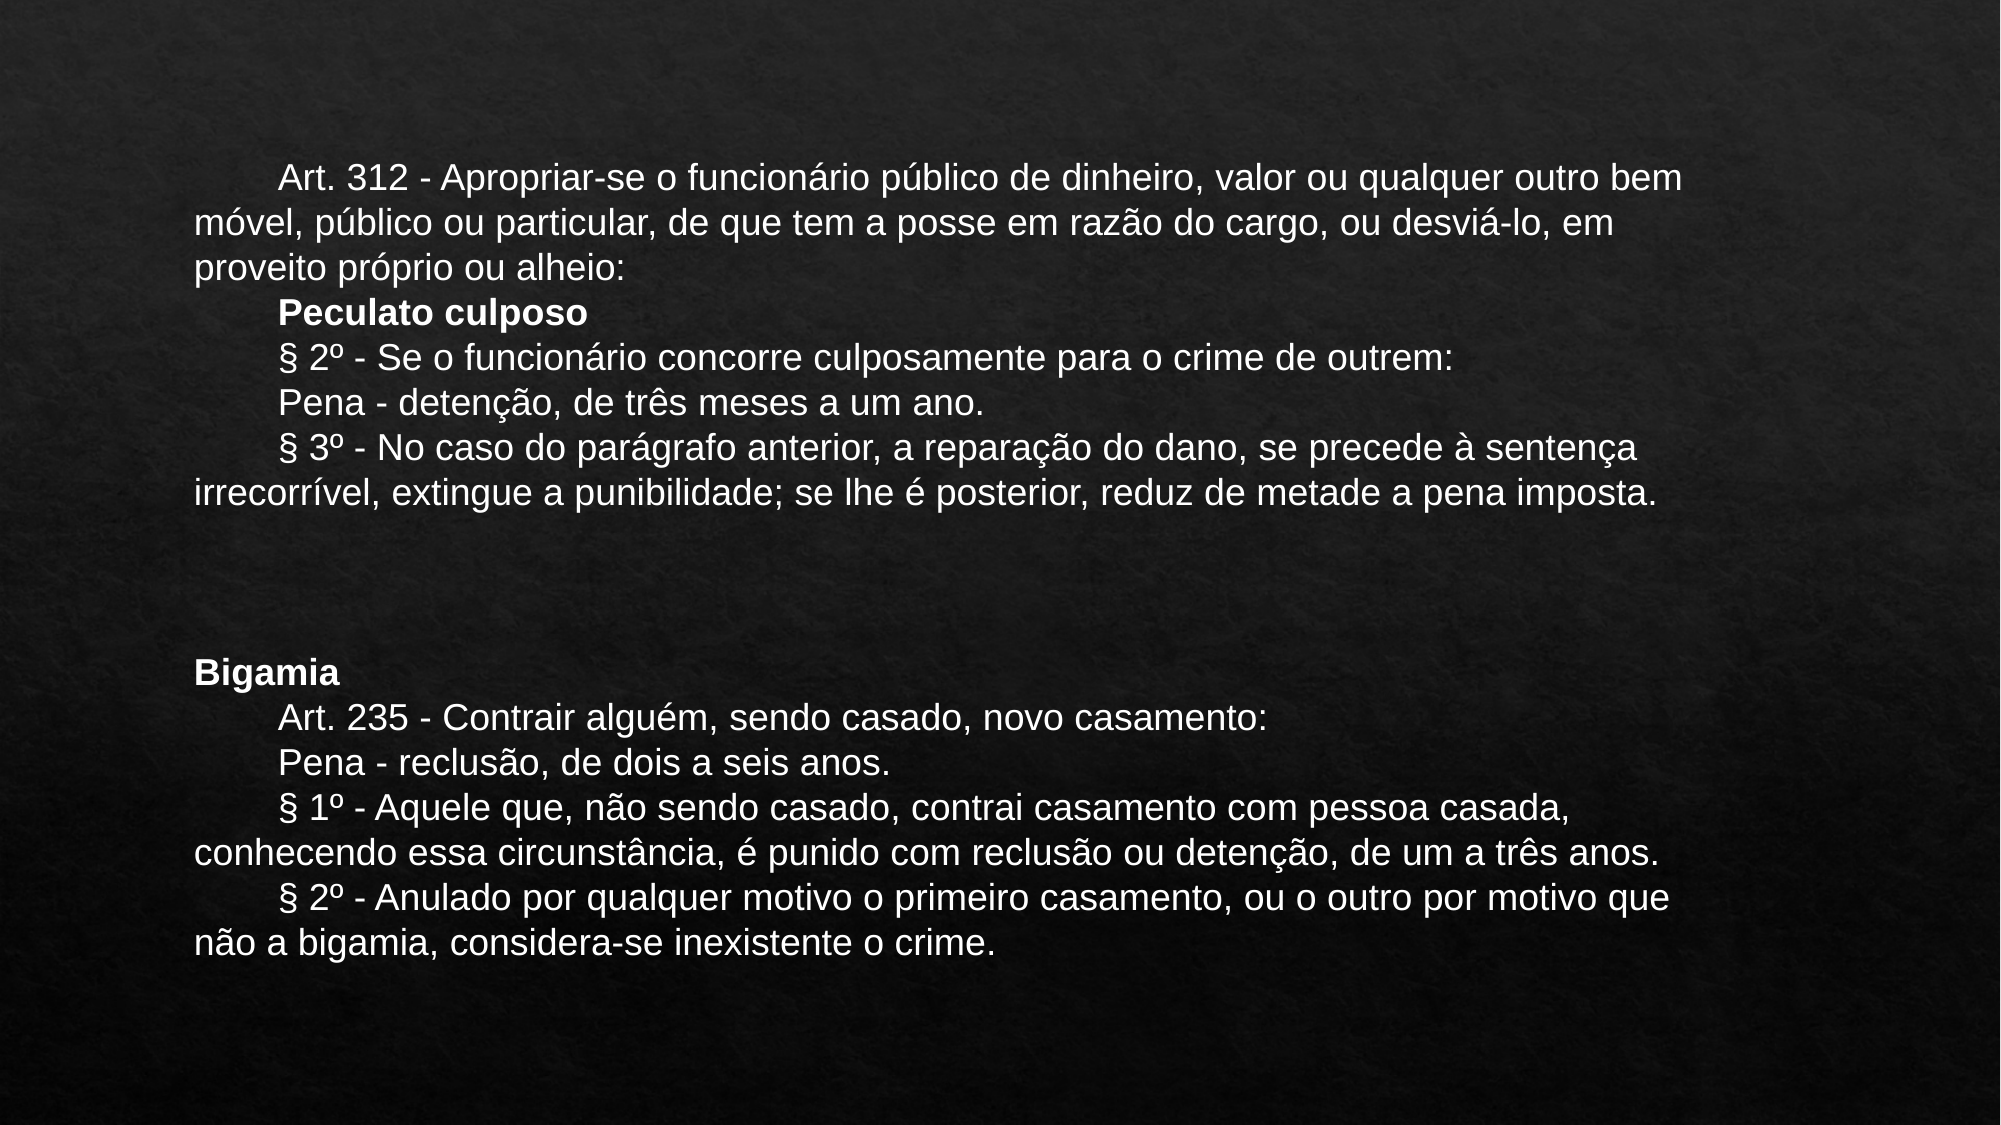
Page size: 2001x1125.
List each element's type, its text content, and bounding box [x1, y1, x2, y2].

text_box Art. 312 - Apropriar-se o funcionário público de dinheiro, valor ou qualquer outro bem móvel, público ou particular, de que tem a posse em razão do cargo, ou desviá-lo, em proveito próprio ou alheio: Peculato culposo § 2º - Se o funcionário concorre culposamente para o crime de outrem: Pena - detenção, de três meses a um ano. § 3º - No caso do parágrafo anterior, a reparação do dano, se precede à sentença irrecorrível, extingue a punibilidade; se lhe é posterior, reduz de metade a pena imposta. Bigamia Art. 235 - Contrair alguém, sendo casado, novo casamento: Pena - reclusão, de dois a seis anos. § 1º - Aquele que, não sendo casado, contrai casamento com pessoa casada, conhecendo essa circunstância, é punido com reclusão ou detenção, de um a três anos. § 2º - Anulado por qualquer motivo o primeiro casamento, ou o outro por motivo que não a bigamia, considera-se inexistente o crime. [179, 145, 1748, 971]
